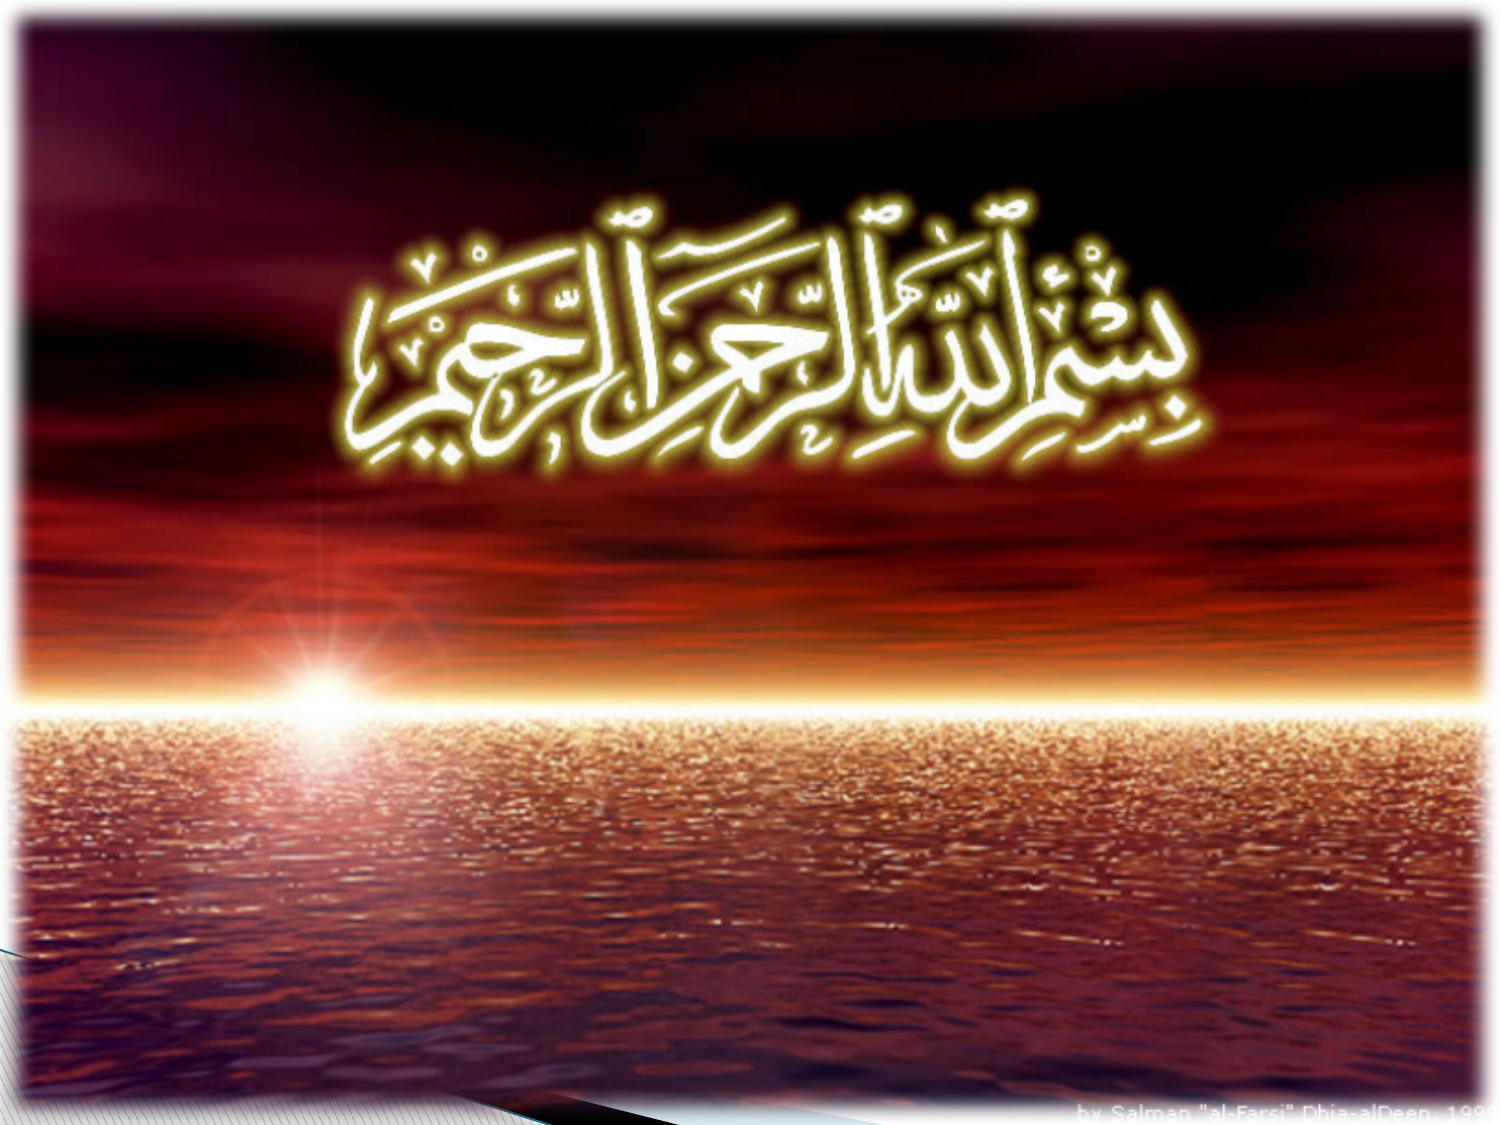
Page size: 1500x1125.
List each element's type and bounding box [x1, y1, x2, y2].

list [0, 0, 1500, 1125]
